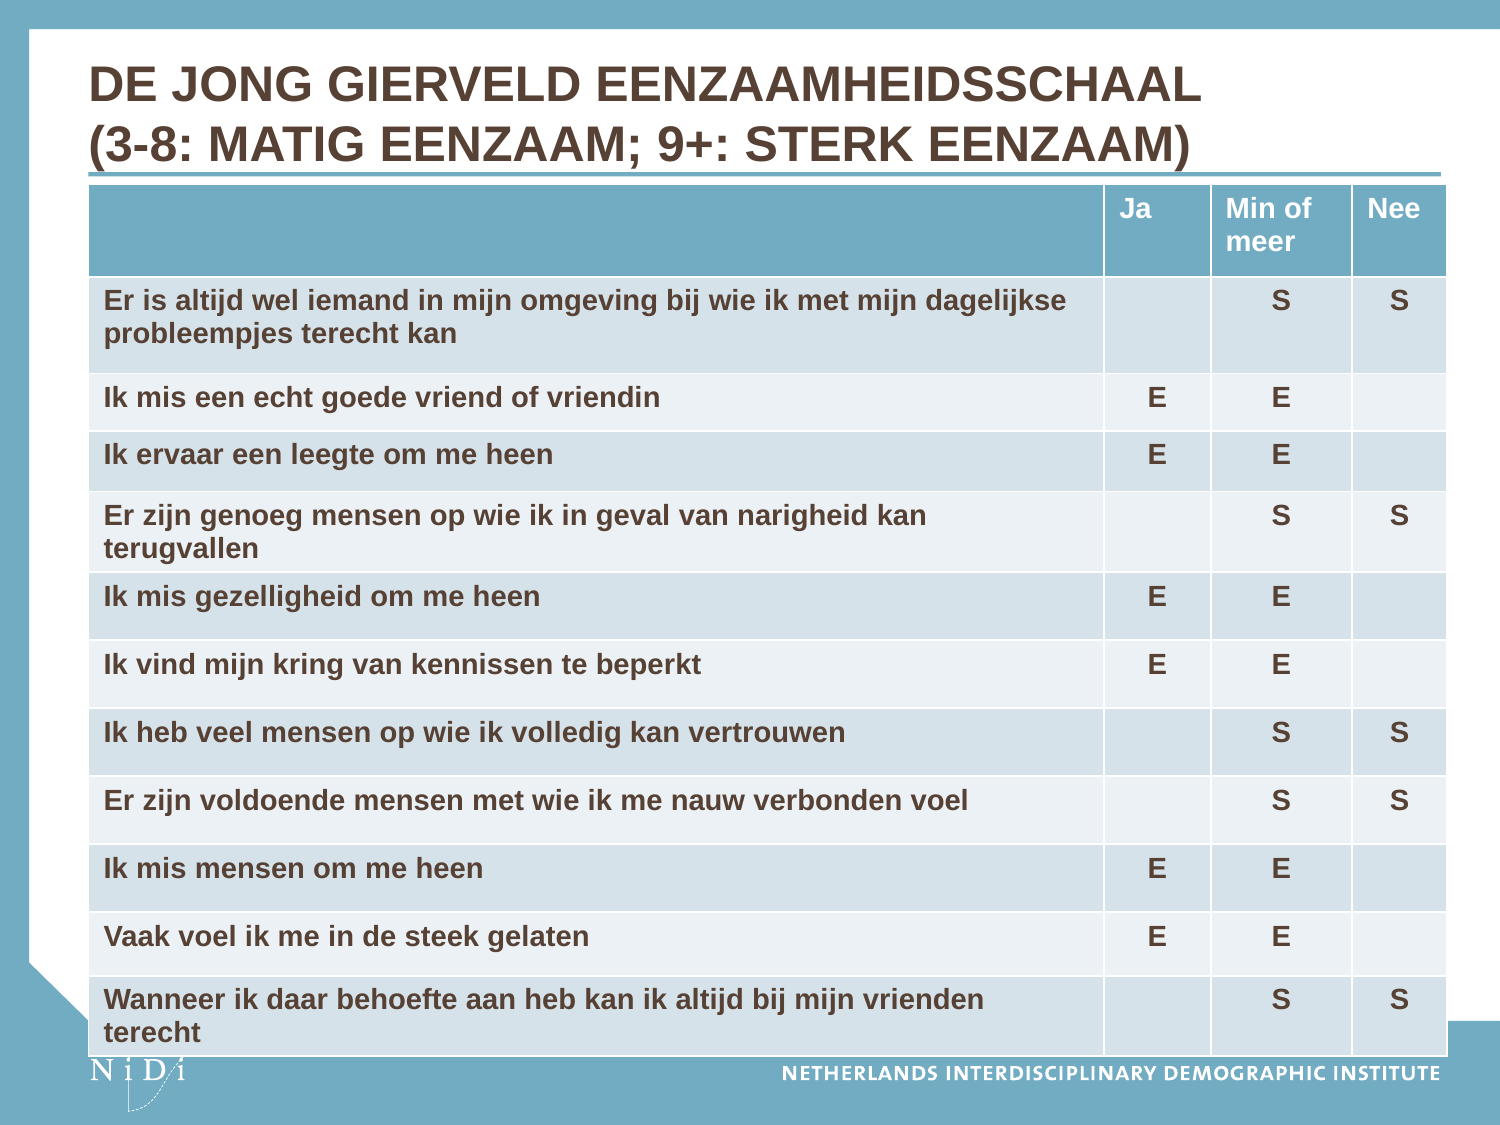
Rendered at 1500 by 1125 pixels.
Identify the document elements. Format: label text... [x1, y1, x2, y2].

table_cell [1105, 977, 1210, 1055]
table_cell Er zijn voldoende mensen met wie ik me nauw verbonden voel [89, 777, 1103, 843]
table_cell E [1105, 913, 1210, 975]
table_cell E [1105, 845, 1210, 911]
table_cell Ik mis een echt goede vriend of vriendin [89, 374, 1103, 430]
table_cell [1353, 432, 1446, 491]
table_cell E [1212, 641, 1351, 707]
table_cell E [1212, 432, 1351, 491]
table_cell E [1212, 913, 1351, 975]
table_cell Ik mis mensen om me heen [89, 845, 1103, 911]
table_cell E [1105, 374, 1210, 430]
table_cell S [1353, 492, 1446, 571]
table_cell S [1212, 278, 1351, 373]
table_cell [1353, 641, 1446, 707]
table_cell E [1105, 641, 1210, 707]
table_cell S [1212, 492, 1351, 571]
table_cell S [1353, 278, 1446, 373]
table_cell Wanneer ik daar behoefte aan heb kan ik altijd bij mijn vrienden terecht [89, 977, 1103, 1055]
table_cell E [1212, 573, 1351, 639]
table_header Nee [1353, 185, 1446, 276]
table_cell [1353, 913, 1446, 975]
table_header [89, 185, 1103, 276]
table_cell [1353, 374, 1446, 430]
title De jong gierveld eenzaamheidsschaal (3-8: matig eenzaam; 9+: sterk eenzaam) [88, 54, 1441, 172]
table_cell [1105, 278, 1210, 373]
table_header Ja [1105, 185, 1210, 276]
table_cell S [1212, 977, 1351, 1055]
table_cell S [1353, 977, 1446, 1055]
table_cell [1105, 492, 1210, 571]
table_cell [1105, 777, 1210, 843]
table_cell S [1212, 709, 1351, 775]
table_cell S [1353, 777, 1446, 843]
table_cell Er is altijd wel iemand in mijn omgeving bij wie ik met mijn dagelijkse probleempjes terecht kan [89, 278, 1103, 373]
table_cell Ik mis gezelligheid om me heen [89, 573, 1103, 639]
table_cell [1353, 573, 1446, 639]
table_cell [1105, 709, 1210, 775]
table_header Min of meer [1212, 185, 1351, 276]
table_cell E [1212, 845, 1351, 911]
table_cell [1353, 845, 1446, 911]
table_cell Er zijn genoeg mensen op wie ik in geval van narigheid kan terugvallen [89, 492, 1103, 571]
table_cell E [1212, 374, 1351, 430]
table_cell E [1105, 432, 1210, 491]
table_cell Ik heb veel mensen op wie ik volledig kan vertrouwen [89, 709, 1103, 775]
table_cell S [1212, 777, 1351, 843]
table_cell E [1105, 573, 1210, 639]
table_cell Ik vind mijn kring van kennissen te beperkt [89, 641, 1103, 707]
table_cell Vaak voel ik me in de steek gelaten [89, 913, 1103, 975]
table_cell Ik ervaar een leegte om me heen [89, 432, 1103, 491]
table_cell S [1353, 709, 1446, 775]
